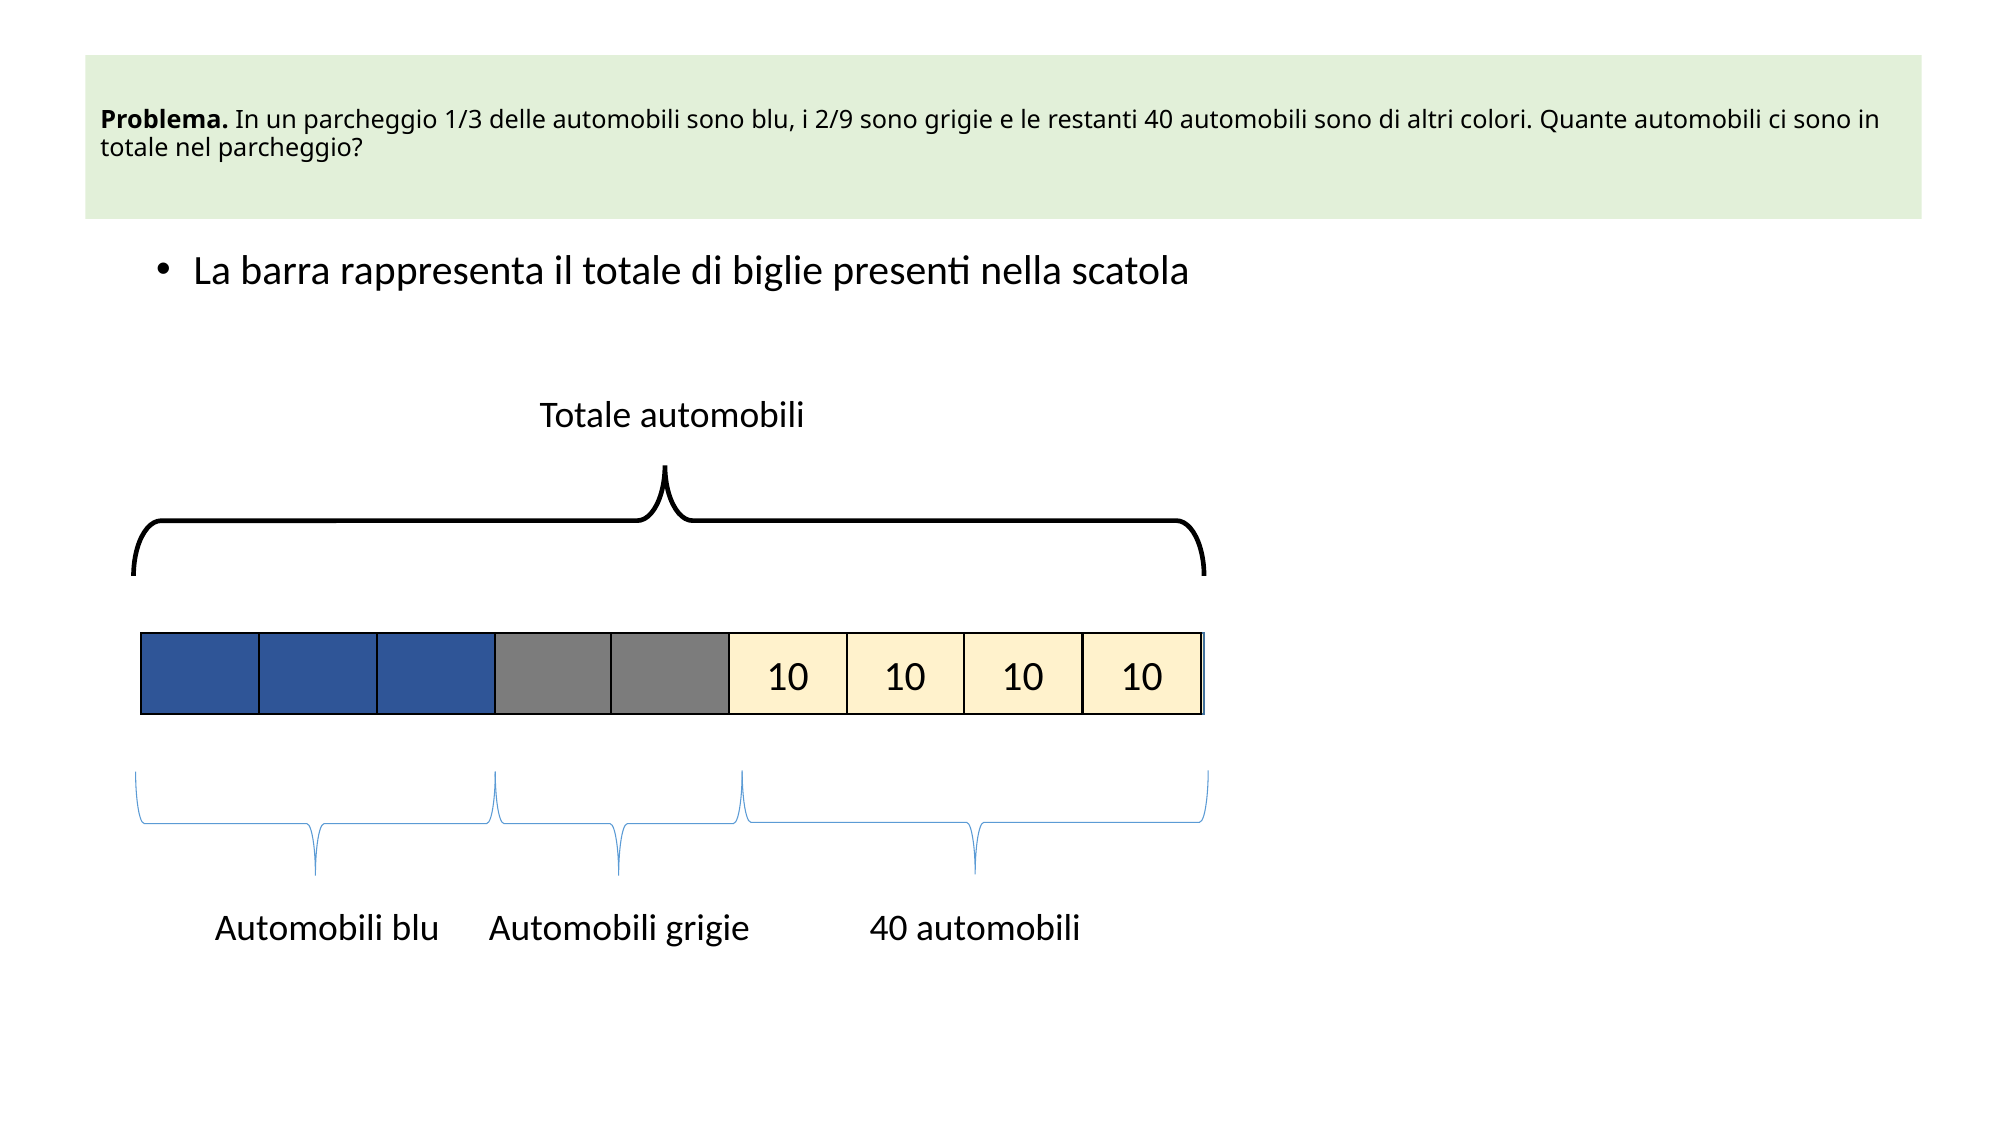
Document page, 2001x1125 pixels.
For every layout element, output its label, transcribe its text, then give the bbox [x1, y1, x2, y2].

text_box 40 automobili [864, 895, 1096, 956]
text_box [494, 632, 610, 715]
text_box [140, 632, 258, 715]
text_box Totale automobili [524, 382, 820, 443]
text_box [258, 632, 376, 715]
text_box [495, 771, 743, 876]
list La barra rappresenta il totale di biglie presenti nella scatola [141, 241, 1866, 314]
text_box Automobili grigie [479, 895, 864, 956]
text_box 10 [965, 632, 1083, 715]
text_box 10 [848, 632, 965, 715]
title Problema. In un parcheggio 1/3 delle automobili sono blu, i 2/9 sono grigie e le restanti 40 automobili sono di altri colori. Quante automobili ci sono in totale nel parcheggio? [85, 55, 1922, 219]
text_box [135, 771, 496, 876]
text_box [132, 465, 1205, 576]
text_box [610, 632, 728, 715]
text_box [376, 632, 494, 715]
text_box 10 [1083, 632, 1202, 715]
text_box Automobili blu [200, 895, 479, 956]
text_box 10 [728, 632, 848, 715]
text_box [741, 770, 1209, 875]
